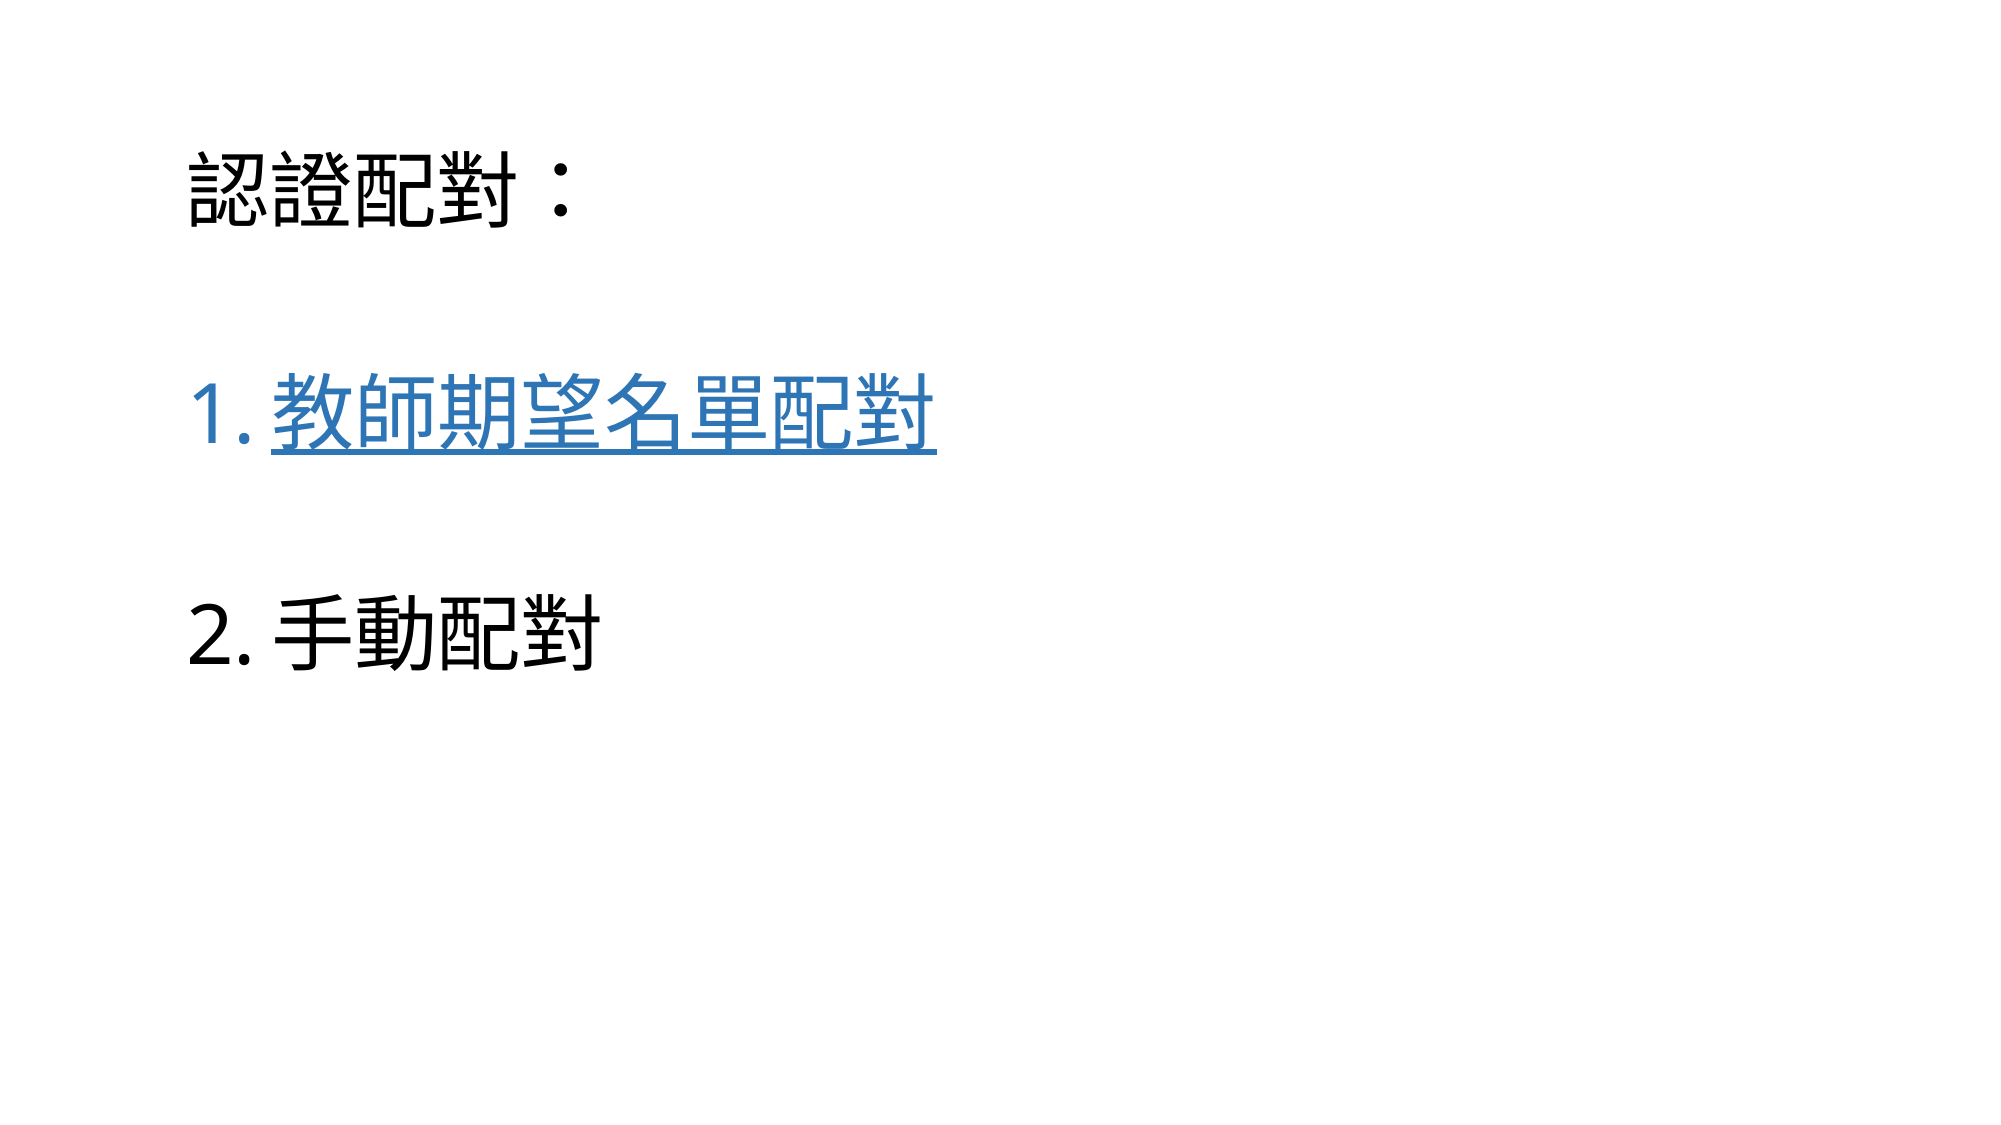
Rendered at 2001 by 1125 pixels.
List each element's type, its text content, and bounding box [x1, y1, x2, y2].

list 認證配對： 教師期望名單配對 手動配對 [171, 142, 1897, 835]
